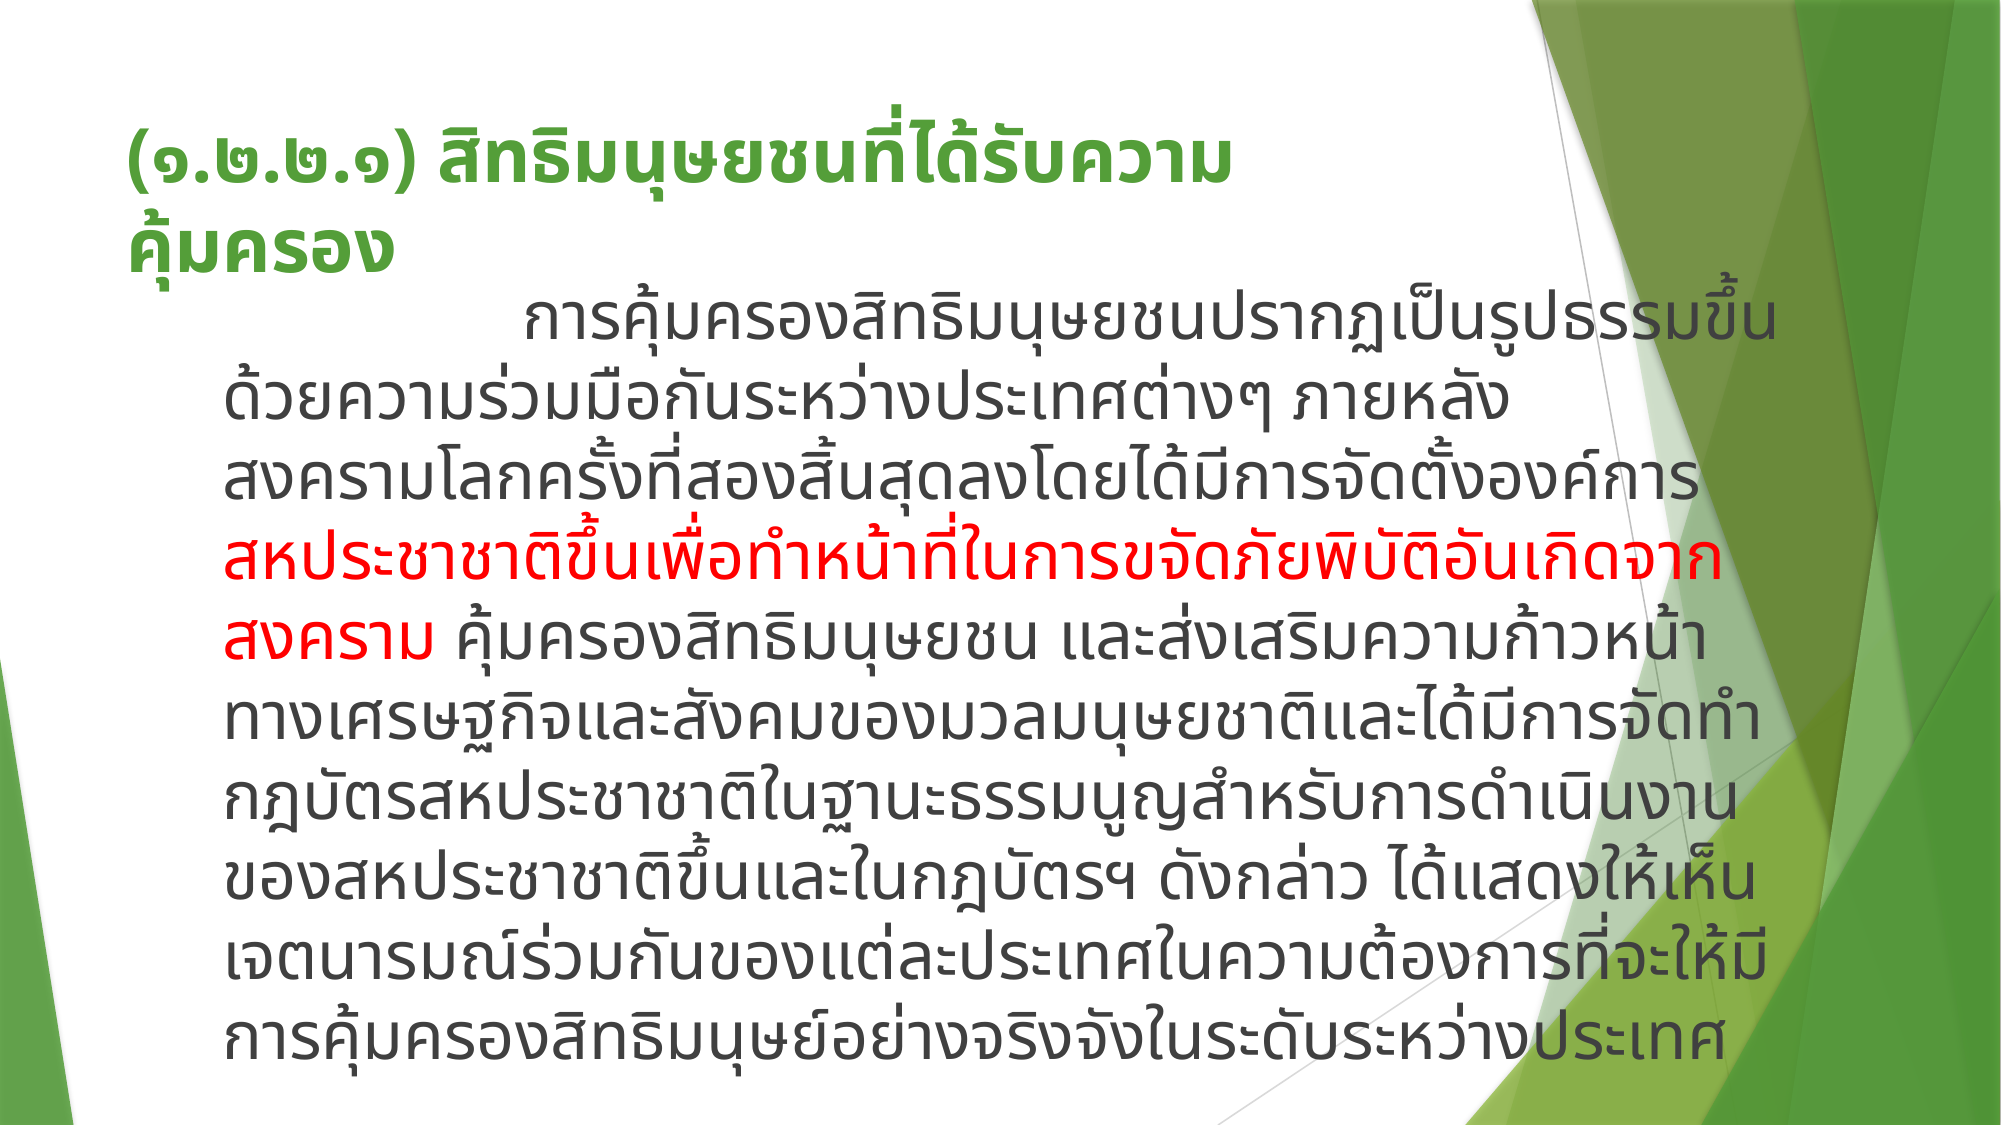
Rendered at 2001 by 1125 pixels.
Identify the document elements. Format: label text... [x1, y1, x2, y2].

title (๑.๒.๒.๑) สิทธิมนุษยชนที่ได้รับความคุ้มครอง [111, 99, 1522, 239]
list การคุ้มครองสิทธิมนุษยชนปรากฏเป็นรูปธรรมขึ้นด้วยความร่วมมือกันระหว่างประเทศต่างๆ ภายหลังสงครามโลกครั้งที่สองสิ้นสุดลงโดยได้มีการจัดตั้งองค์การสหประชาชาติขึ้นเพื่อทำหน้าที่ในการขจัดภัยพิบัติอันเกิดจากสงคราม คุ้มครองสิทธิมนุษยชน และส่งเสริมความก้าวหน้าทางเศรษฐกิจและสังคมของมวลมนุษยชาติและได้มีการจัดทำกฎบัตรสหประชาชาติในฐานะธรรมนูญสำหรับการดำเนินงานของสหประชาชาติขึ้นและในกฎบัตรฯ ดังกล่าว ได้แสดงให้เห็นเจตนารมณ์ร่วมกันของแต่ละประเทศในความต้องการที่จะให้มีการคุ้มครองสิทธิมนุษย์อย่างจริงจังในระดับระหว่างประเทศ [207, 265, 1798, 982]
